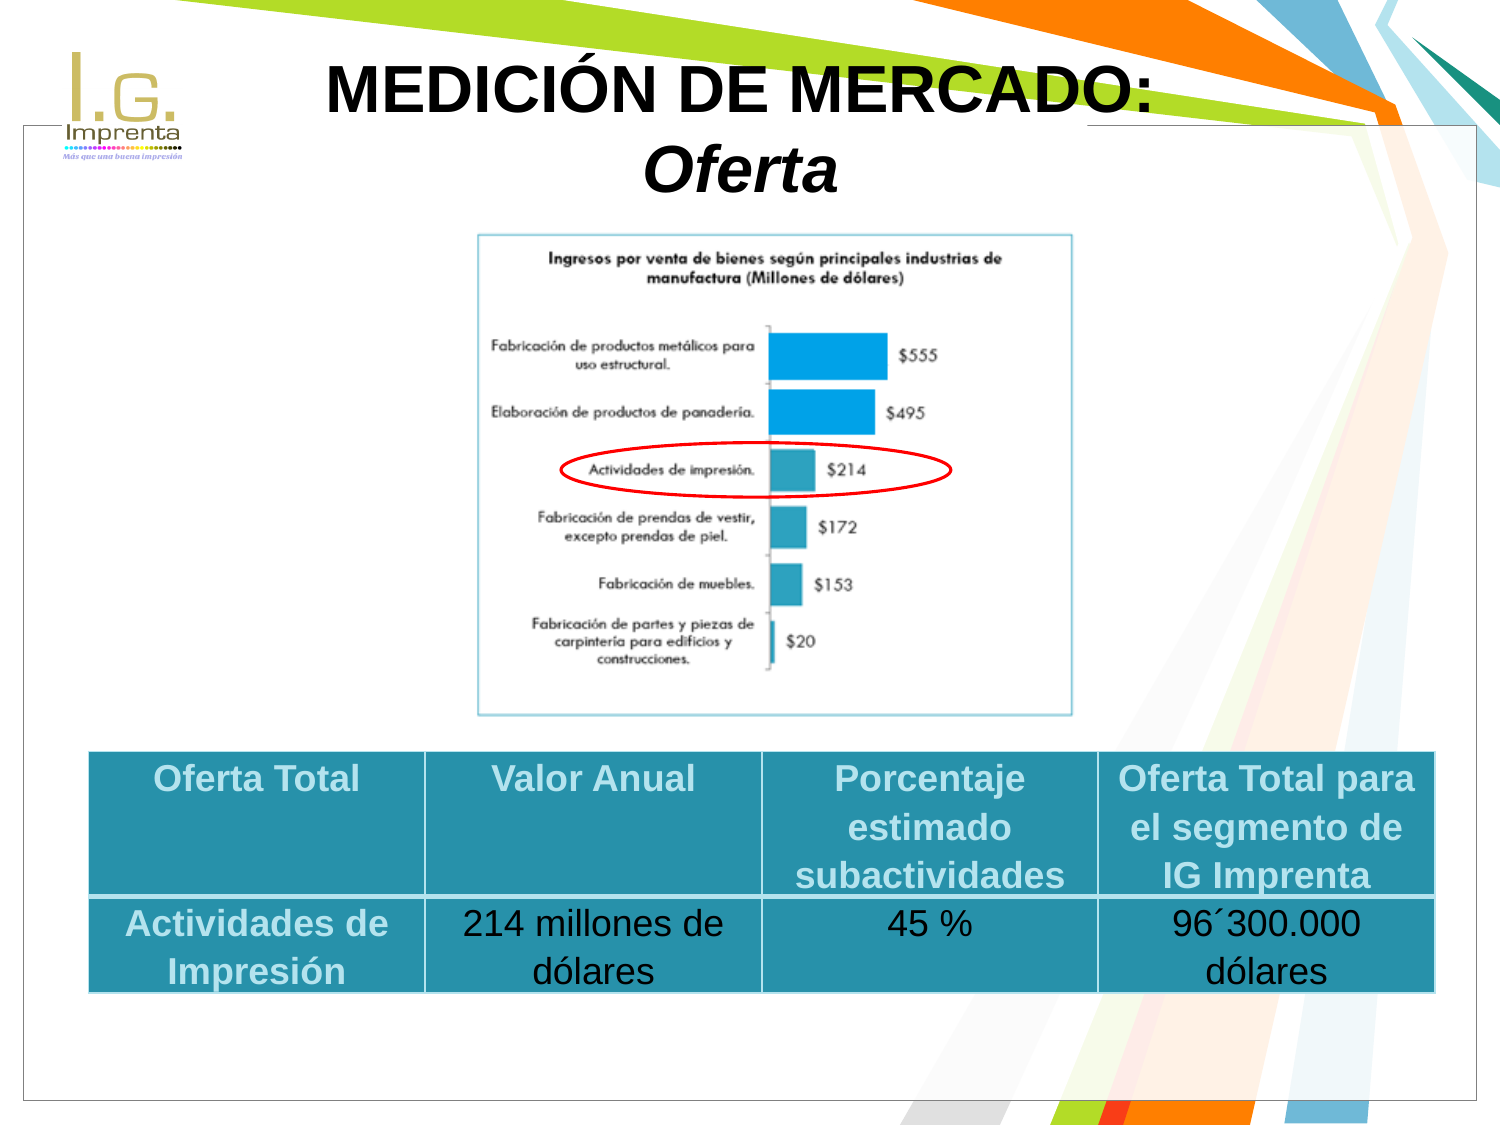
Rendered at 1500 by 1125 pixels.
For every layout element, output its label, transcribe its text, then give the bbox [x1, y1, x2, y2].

table_cell 96´300.000 dólares [1099, 899, 1434, 992]
table_cell Actividades de Impresión [89, 899, 424, 992]
picture [465, 219, 1079, 721]
table_header Valor Anual [426, 752, 761, 894]
table_header Oferta Total para el segmento de IG Imprenta [1099, 752, 1434, 894]
table_cell 45 % [763, 899, 1097, 992]
table_cell 214 millones de dólares [426, 899, 761, 992]
text_box [0, 0, 1500, 74]
picture [62, 52, 184, 162]
title MEDICIÓN DE MERCADO: Oferta [224, 76, 1258, 220]
table_header Porcentaje estimado subactividades [763, 752, 1097, 894]
table_header Oferta Total [89, 752, 424, 894]
